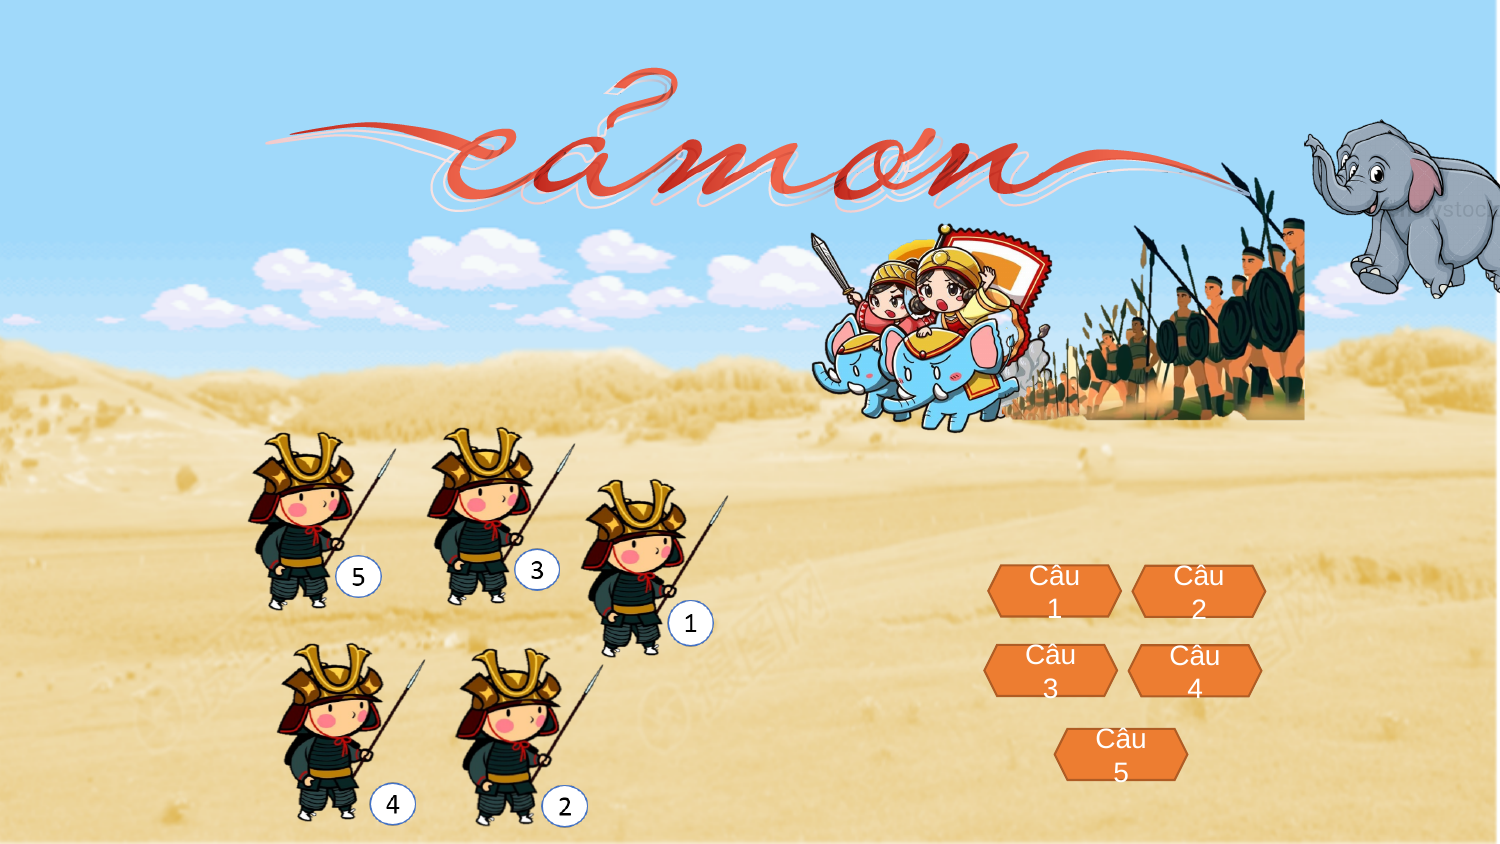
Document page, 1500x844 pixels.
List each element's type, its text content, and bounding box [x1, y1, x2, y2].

text_box Câu 5 [1053, 727, 1189, 782]
text_box Câu 2 [1131, 564, 1267, 618]
picture [264, 15, 1500, 435]
picture [235, 421, 434, 844]
text_box Câu 3 [983, 643, 1119, 698]
picture [414, 416, 737, 844]
text_box Câu 4 [1127, 644, 1263, 698]
table_cell 15,7 [0, 0, 1500, 844]
text_box Câu 1 [987, 564, 1123, 618]
